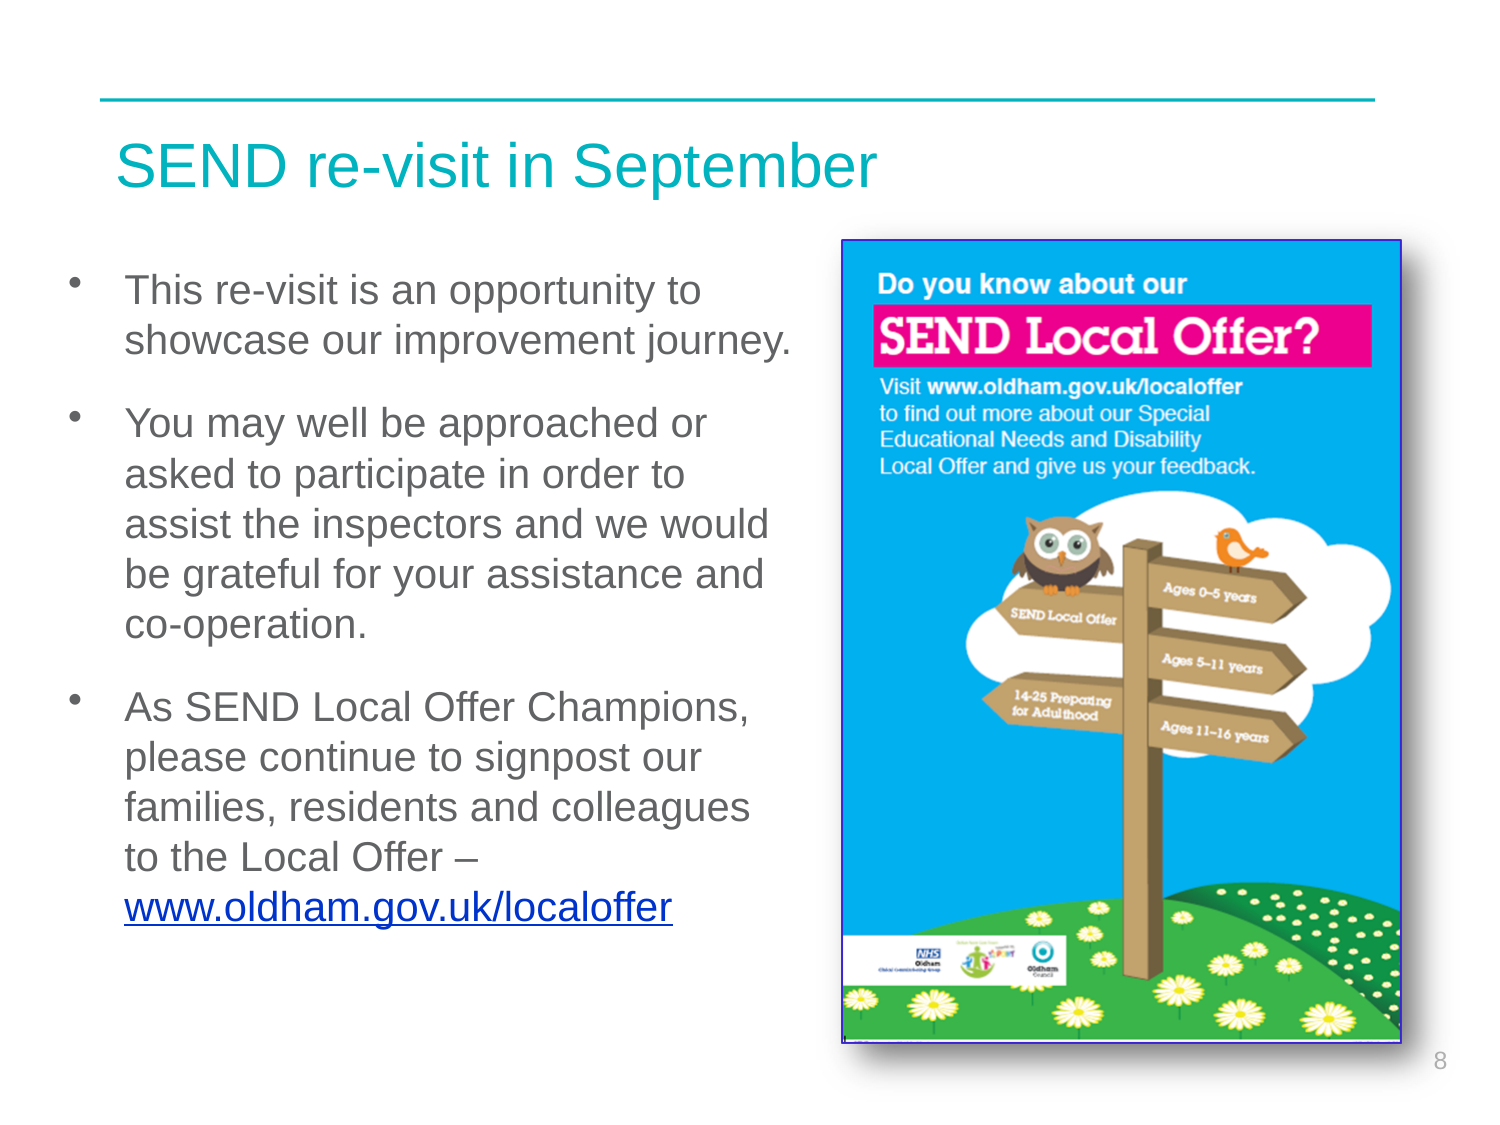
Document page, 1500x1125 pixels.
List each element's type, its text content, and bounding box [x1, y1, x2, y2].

picture [808, 207, 1467, 1110]
title SEND re-visit in September [100, 117, 1376, 232]
list This re-visit is an opportunity to showcase our improvement journey. You may well be approached or asked to participate in order to assist the inspectors and we would be grateful for your assistance and co-operation. As SEND Local Offer Champions, please continue to signpost our families, residents and colleagues to the Local Offer – www.oldham.gov.uk/localoffer [53, 255, 803, 804]
